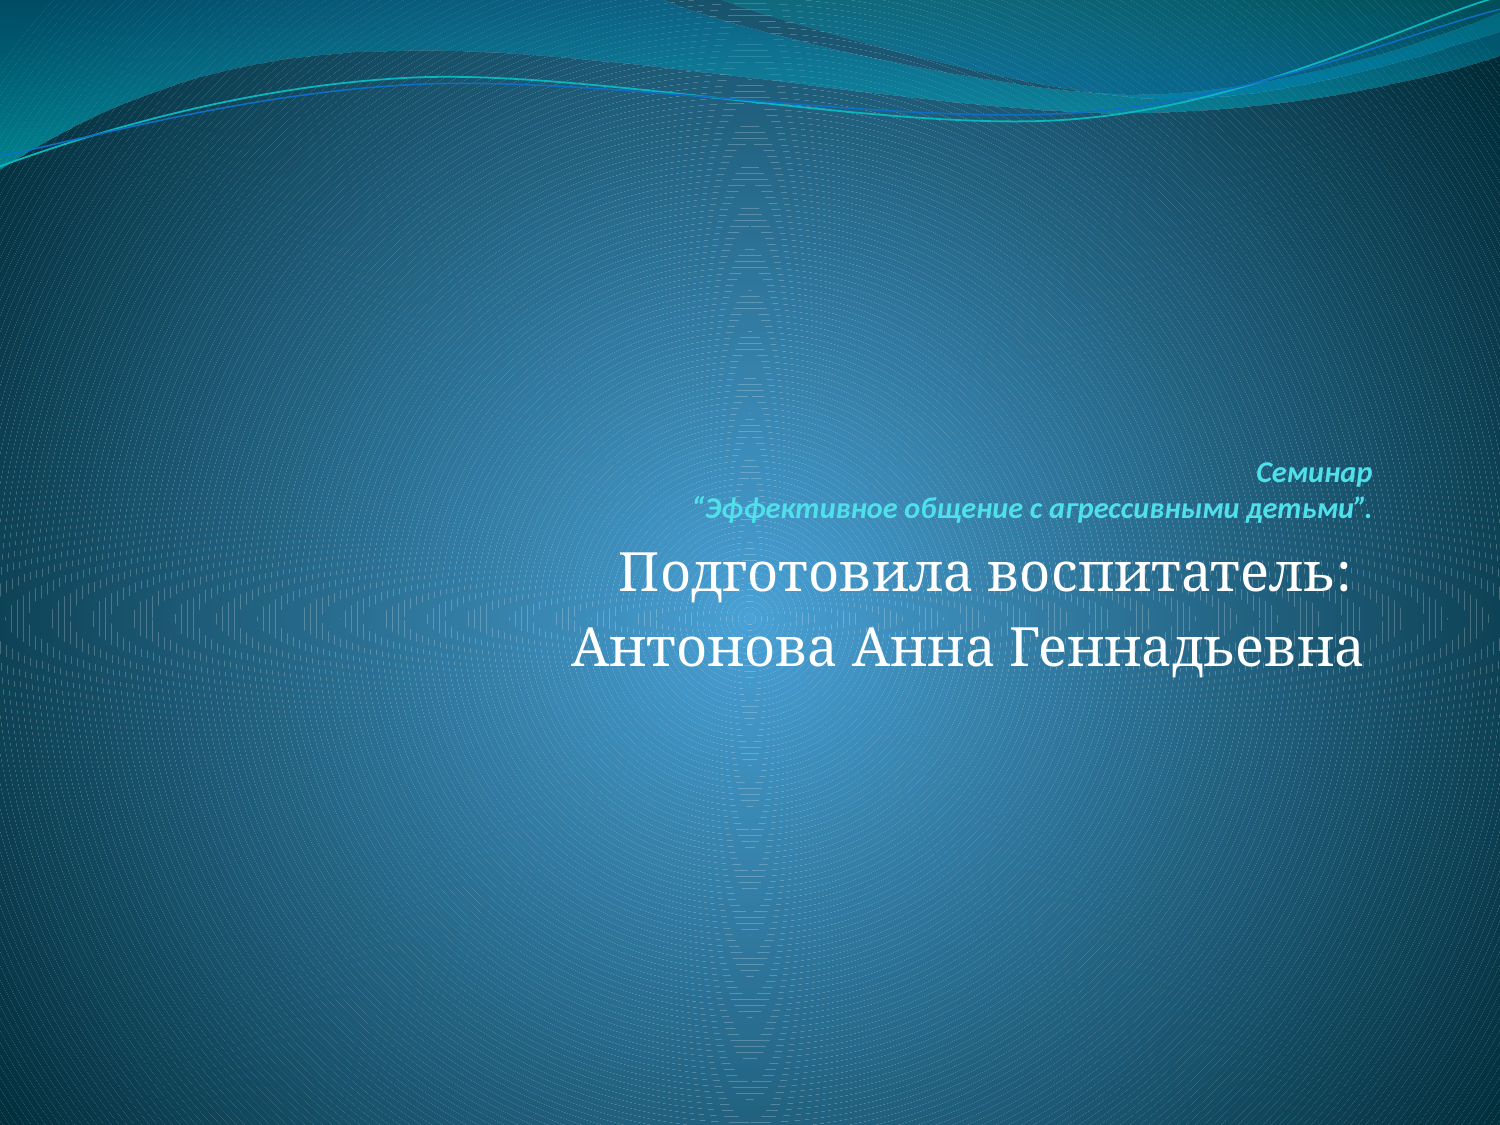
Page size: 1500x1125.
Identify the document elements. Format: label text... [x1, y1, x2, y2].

subtitle Подготовила воспитатель: Антонова Анна Геннадьевна [87, 529, 1376, 818]
title Семинар “Эффективное общение с агрессивными детьми”. [87, 224, 1376, 525]
